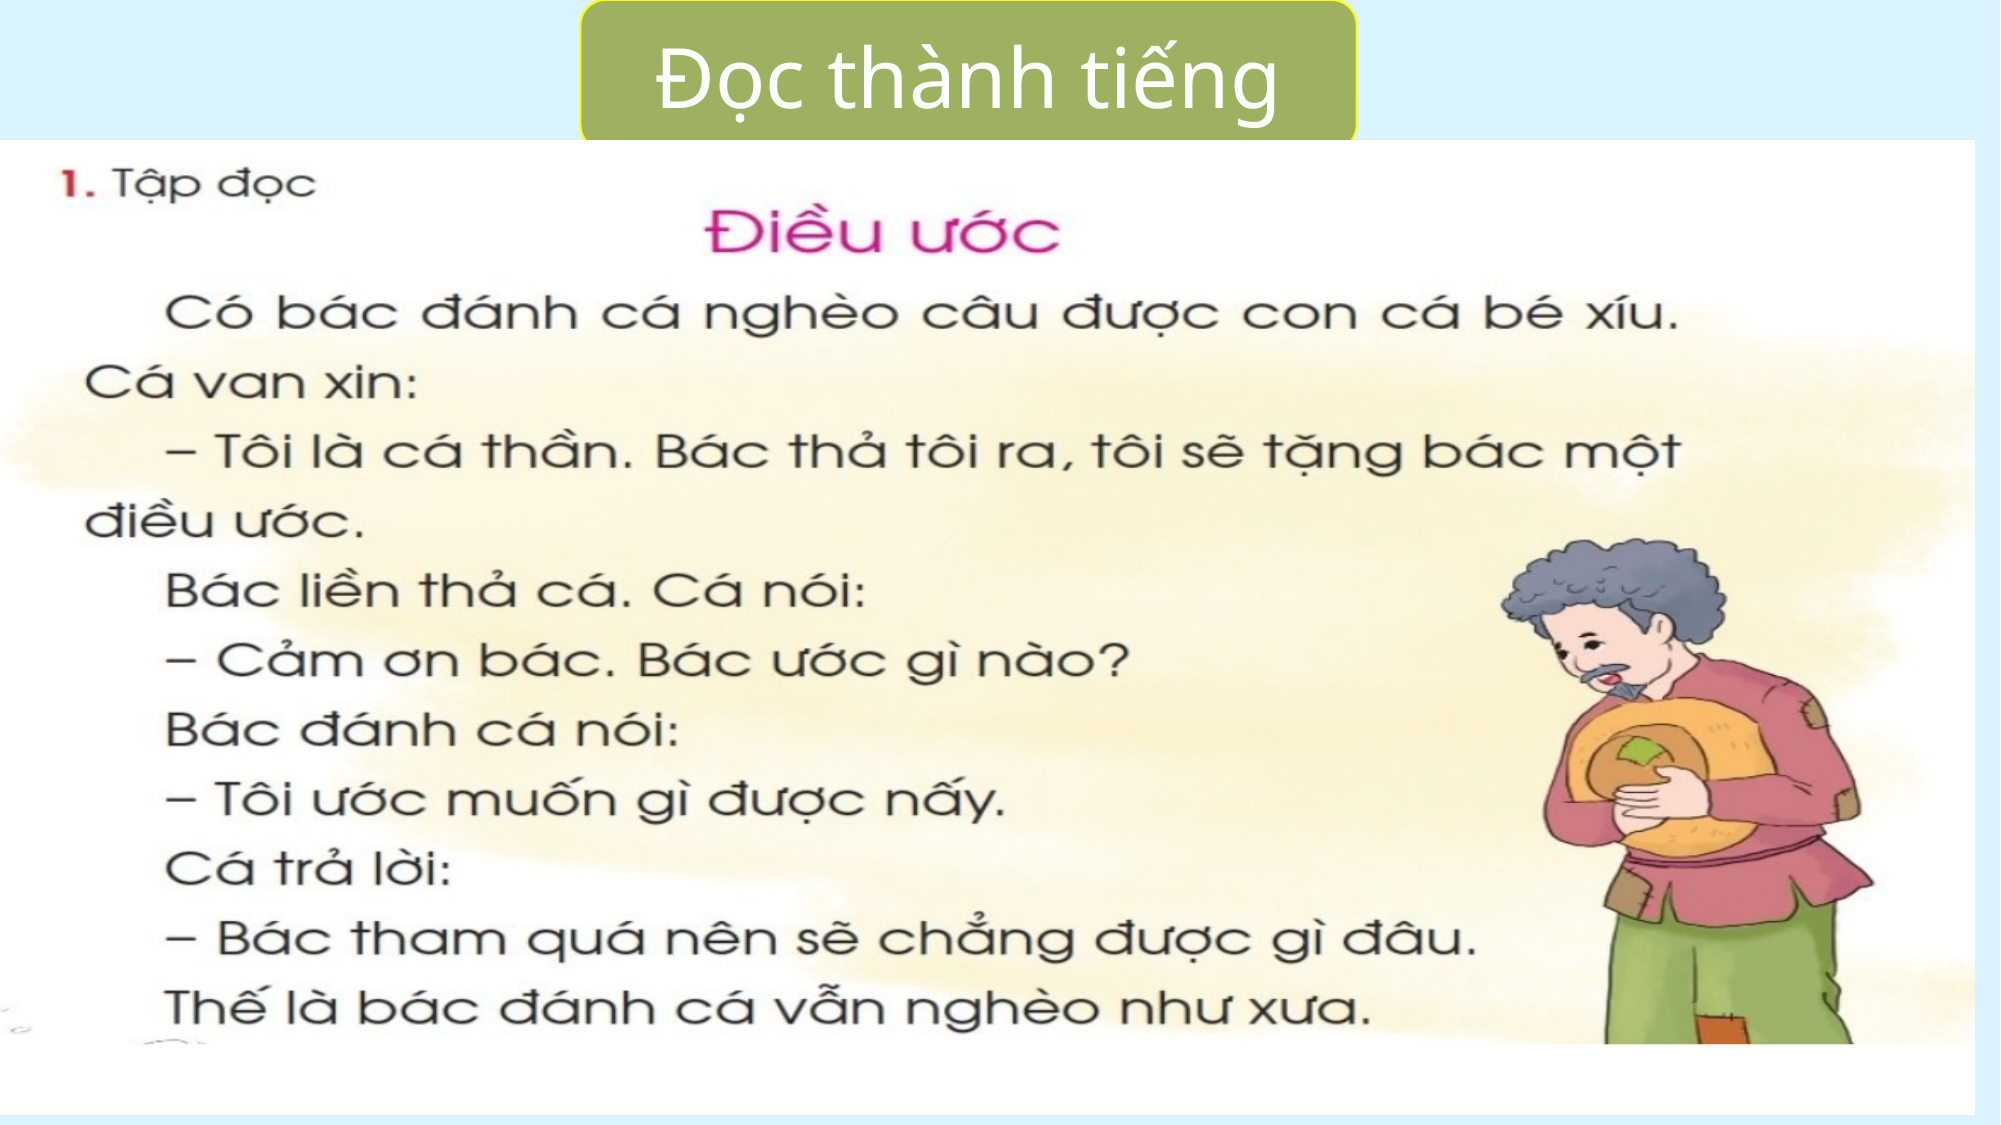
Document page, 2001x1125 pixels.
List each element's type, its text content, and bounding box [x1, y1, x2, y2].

picture [0, 139, 1975, 1115]
text_box Đọc thành tiếng [579, 0, 1358, 139]
